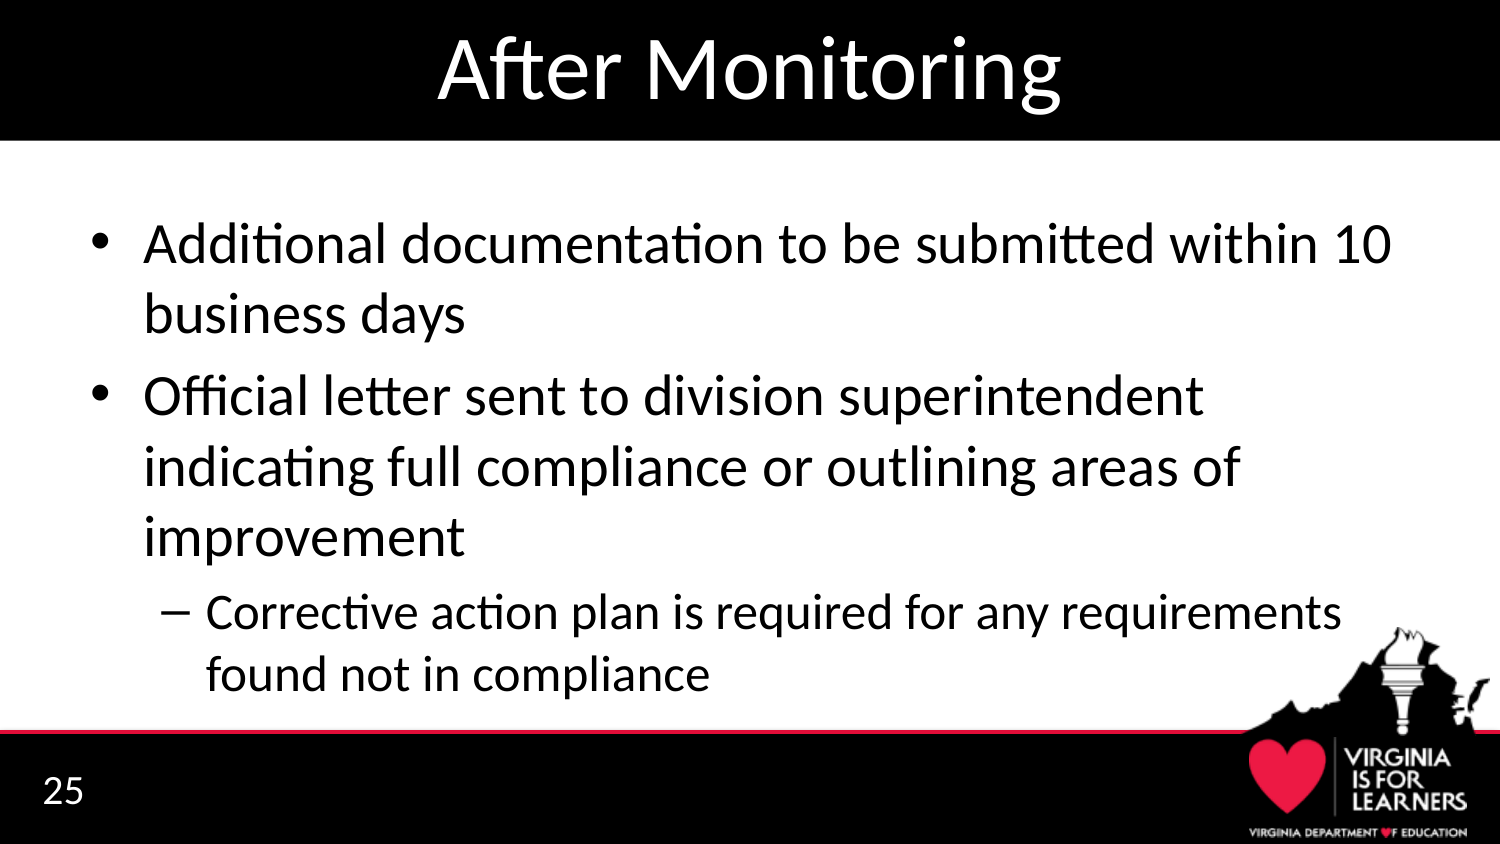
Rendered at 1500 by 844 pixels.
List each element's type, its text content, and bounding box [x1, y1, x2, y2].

picture [1249, 737, 1467, 838]
picture [1240, 627, 1490, 736]
title After Monitoring [0, 0, 1500, 141]
list Additional documentation to be submitted within 10 business days Official letter sent to division superintendent indicating full compliance or outlining areas of improvement Corrective action plan is required for any requirements found not in compliance [75, 196, 1425, 710]
